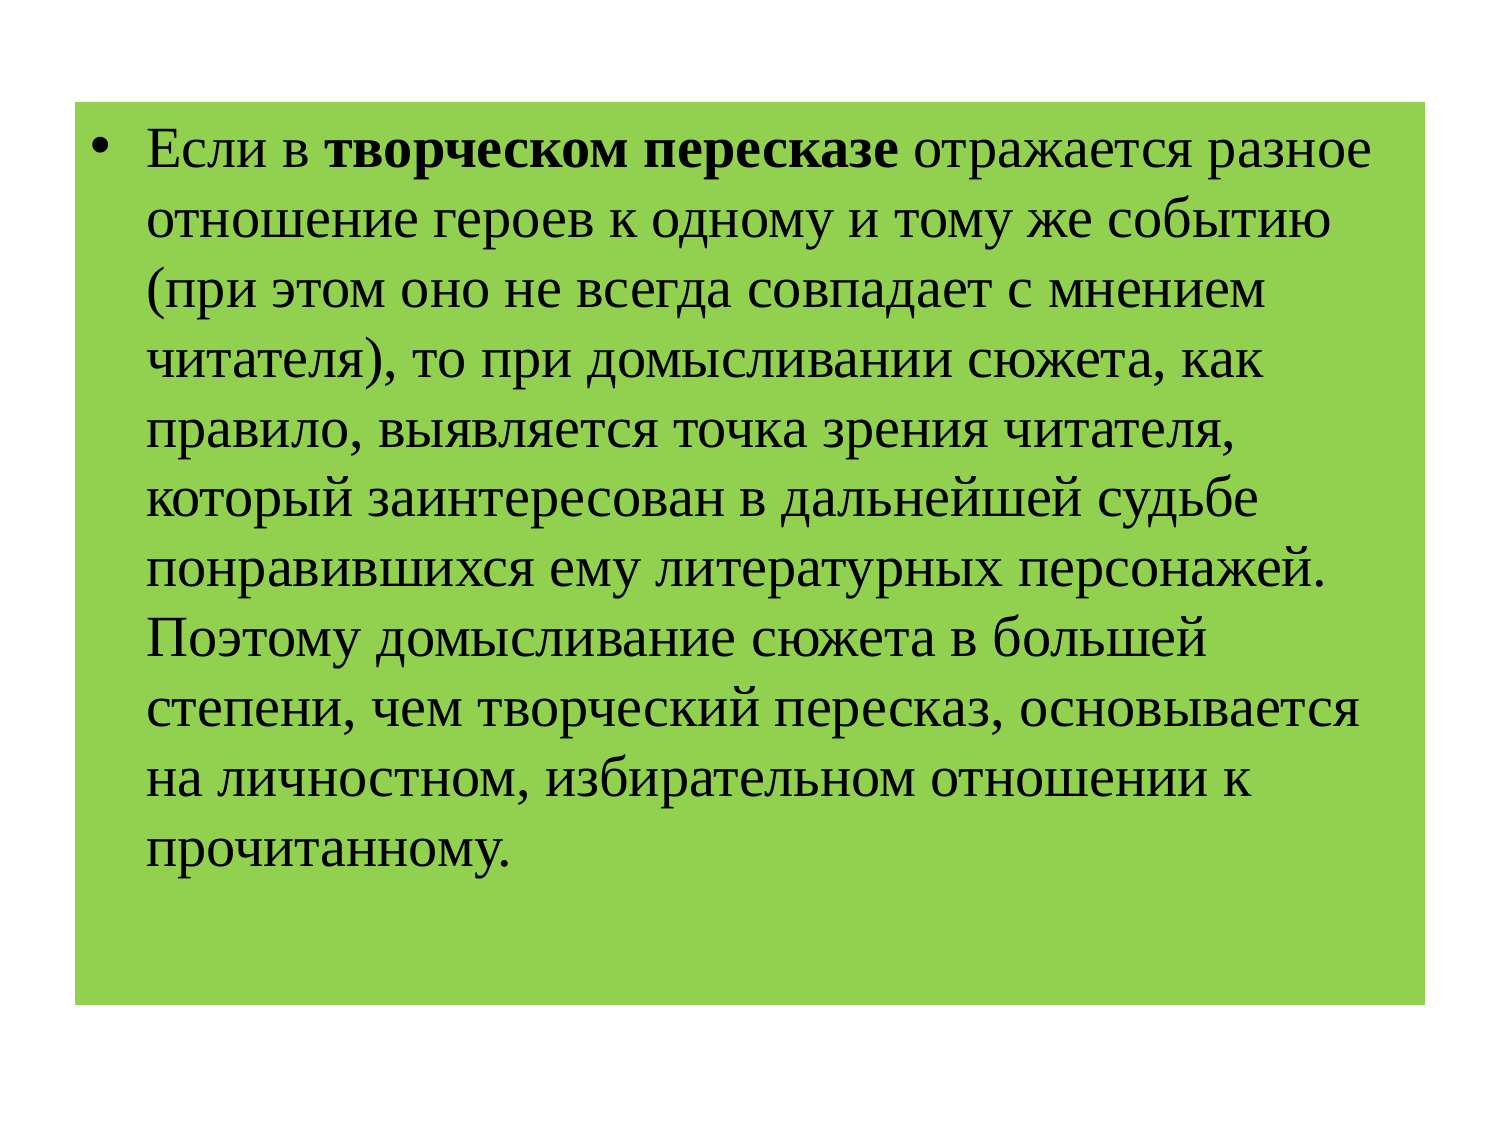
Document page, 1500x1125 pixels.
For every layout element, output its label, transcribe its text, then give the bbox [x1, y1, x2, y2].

list Если в творческом пересказе отражается разное отношение героев к одному и тому же событию (при этом оно не всегда совпада­ет с мнением читателя), то при домыслива­нии сюжета, как правило, выявляется точка зрения читателя, который заинтересован в дальнейшей судьбе понравившихся ему лите­ратурных персонажей. Поэтому домыслива­ние сюжета в большей степени, чем творче­ский пересказ, основывается на личностном, избирательном отношении к прочитанно­му. [75, 101, 1425, 1005]
